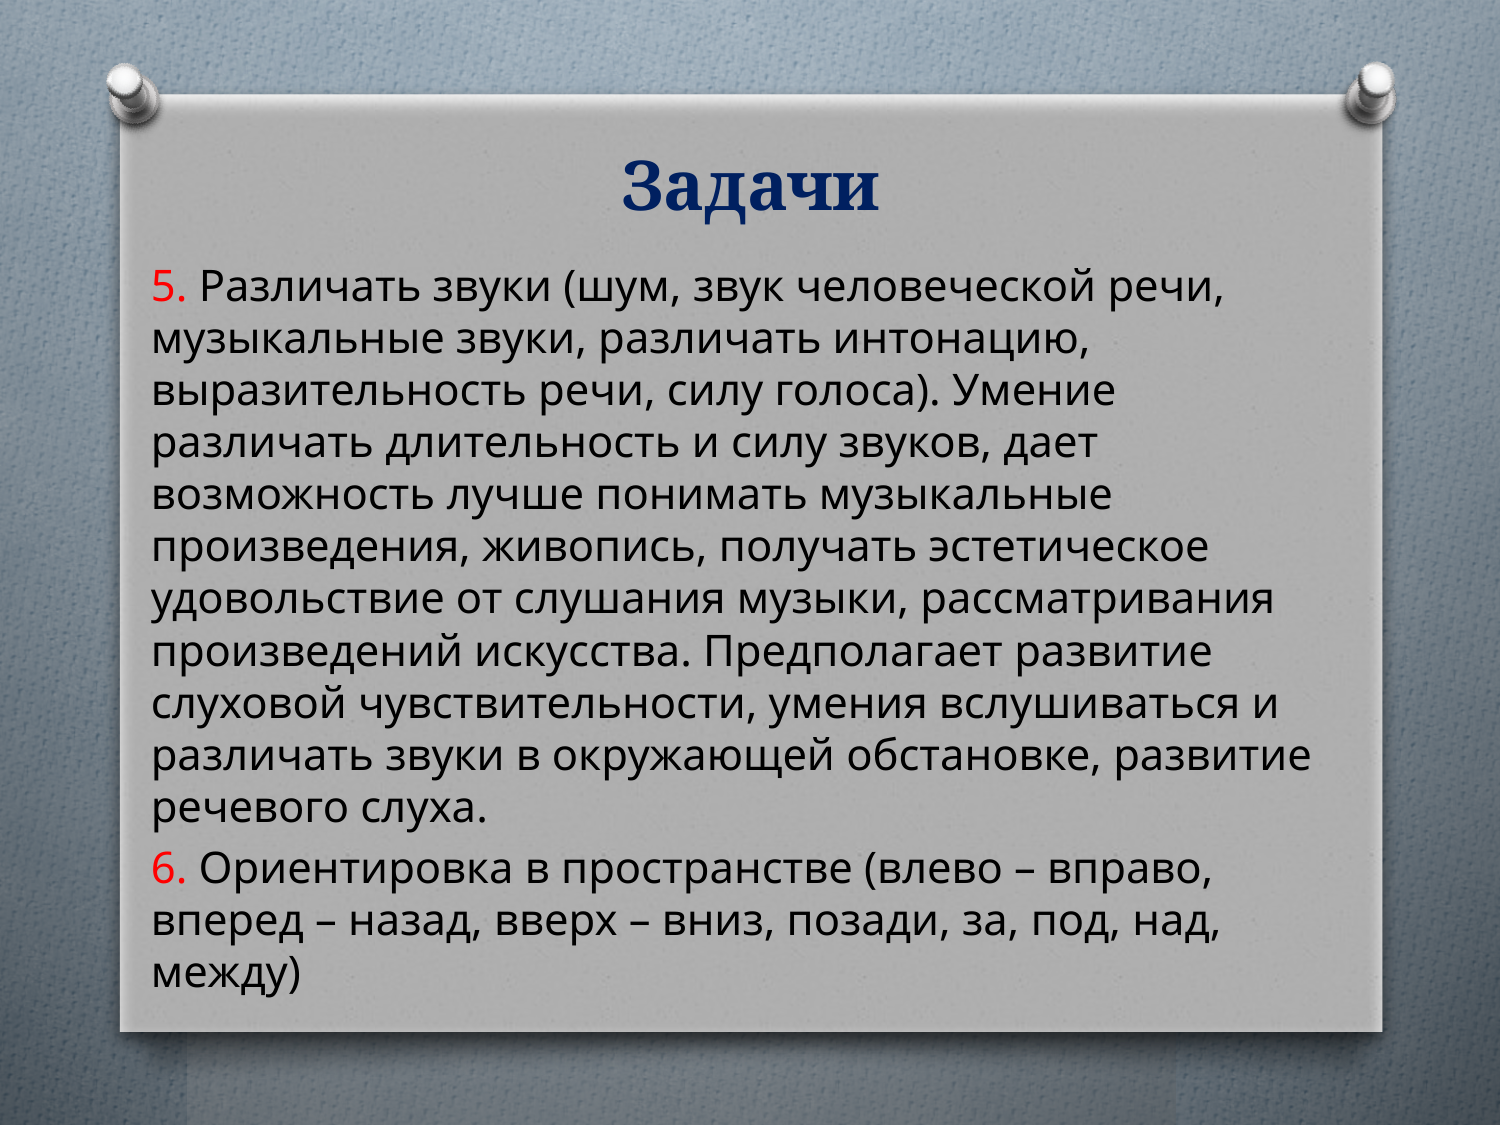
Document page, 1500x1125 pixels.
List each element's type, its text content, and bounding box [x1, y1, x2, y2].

title Задачи [179, 134, 1323, 232]
picture [75, 29, 198, 153]
list 5. Различать звуки (шум, звук человеческой речи, музыкальные звуки, различать интонацию, выразительность речи, силу голоса). Умение различать длительность и силу звуков, дает возможность лучше понимать музыкальные произведения, живопись, получать эстетическое удовольствие от слушания музыки, рассматривания произведений искусства. Предполагает развитие слуховой чувствительности, умения вслушиваться и различать звуки в окружающей обстановке, развитие речевого слуха. 6. Ориентировка в пространстве (влево – вправо, вперед – назад, вверх – вниз, позади, за, под, над, между) [135, 249, 1353, 1012]
picture [1317, 35, 1439, 156]
